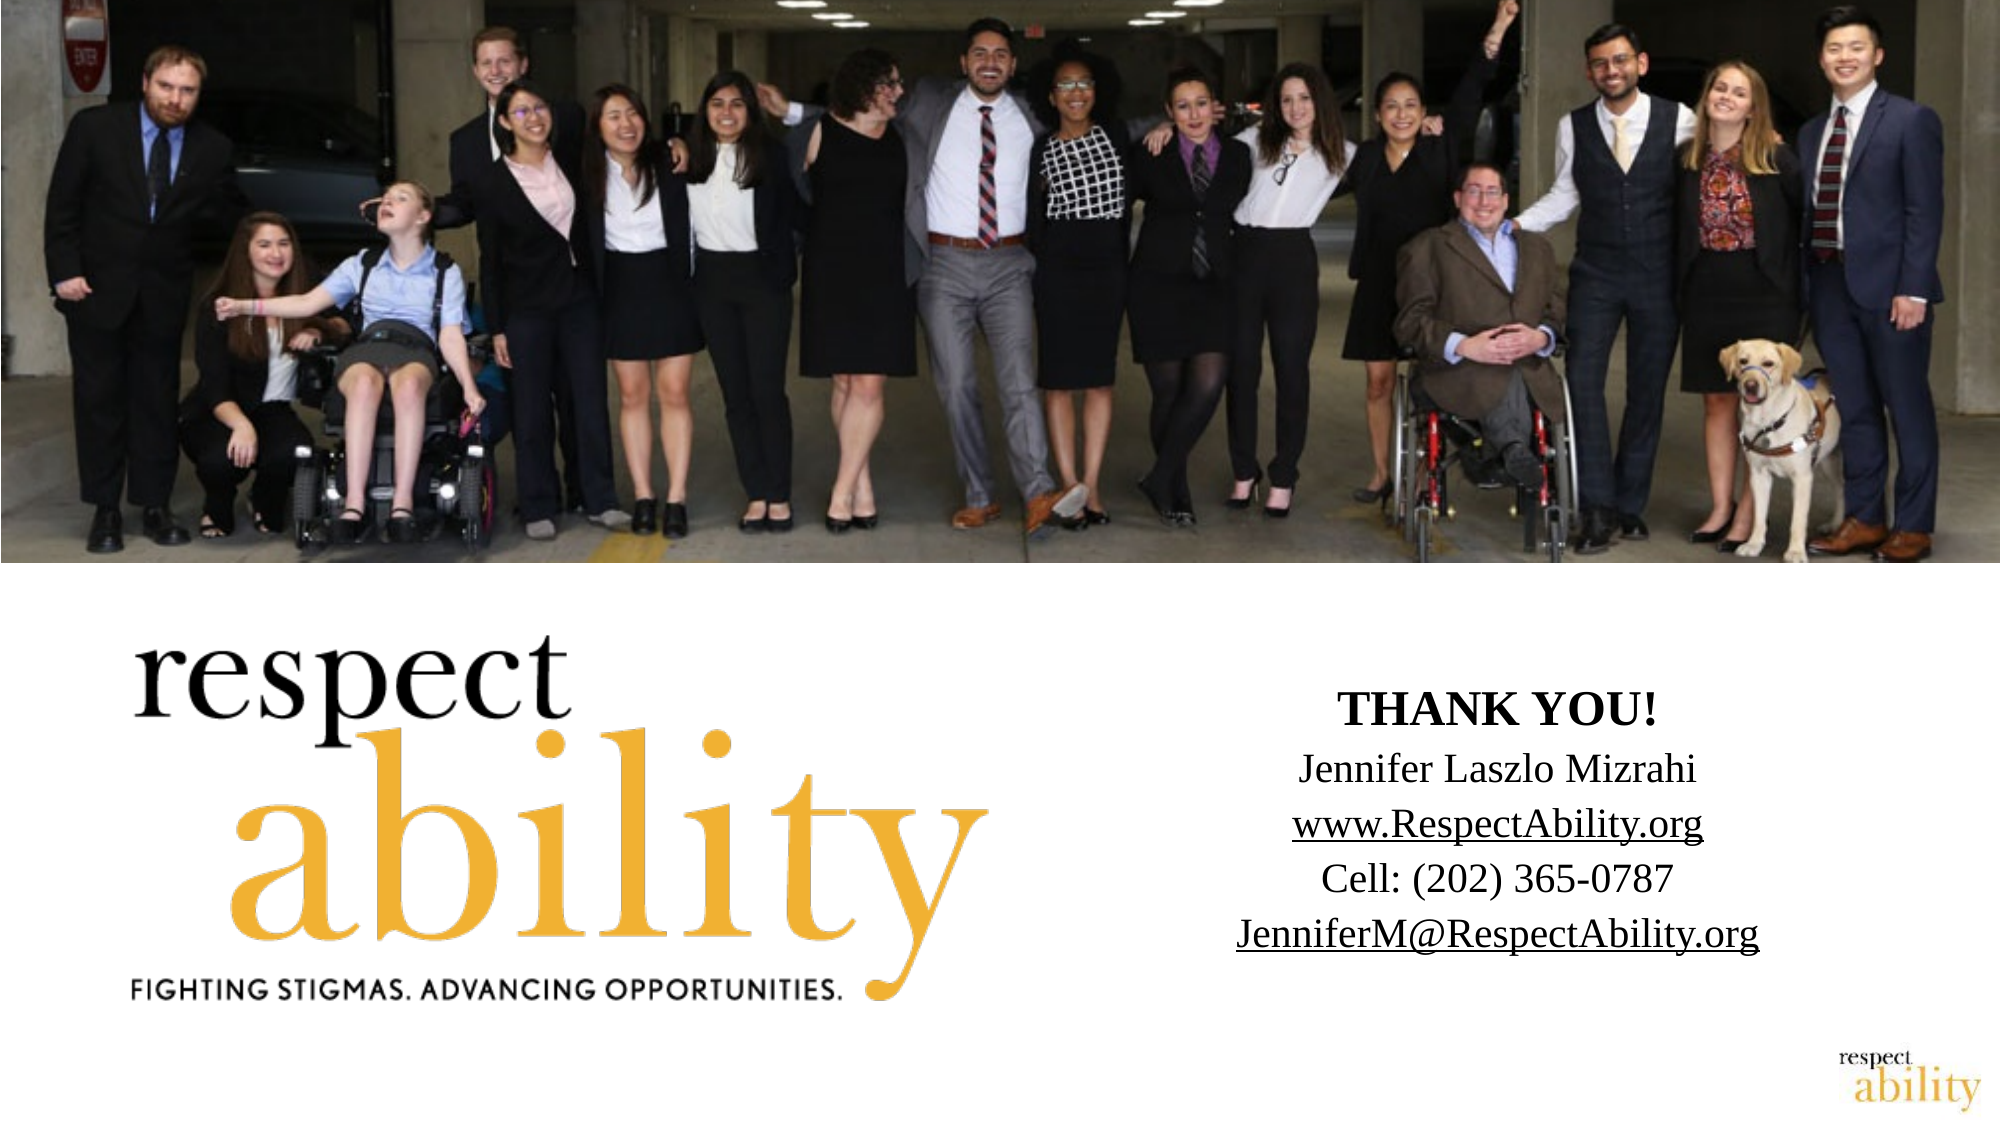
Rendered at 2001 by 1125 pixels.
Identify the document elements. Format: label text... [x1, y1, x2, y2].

text_box THANK YOU! Jennifer Laszlo Mizrahi www.RespectAbility.org Cell: (202) 365-0787 JenniferM@RespectAbility.org [1147, 675, 1849, 964]
picture [1839, 1042, 1982, 1120]
picture [112, 620, 1000, 1018]
picture [1, 0, 2000, 563]
